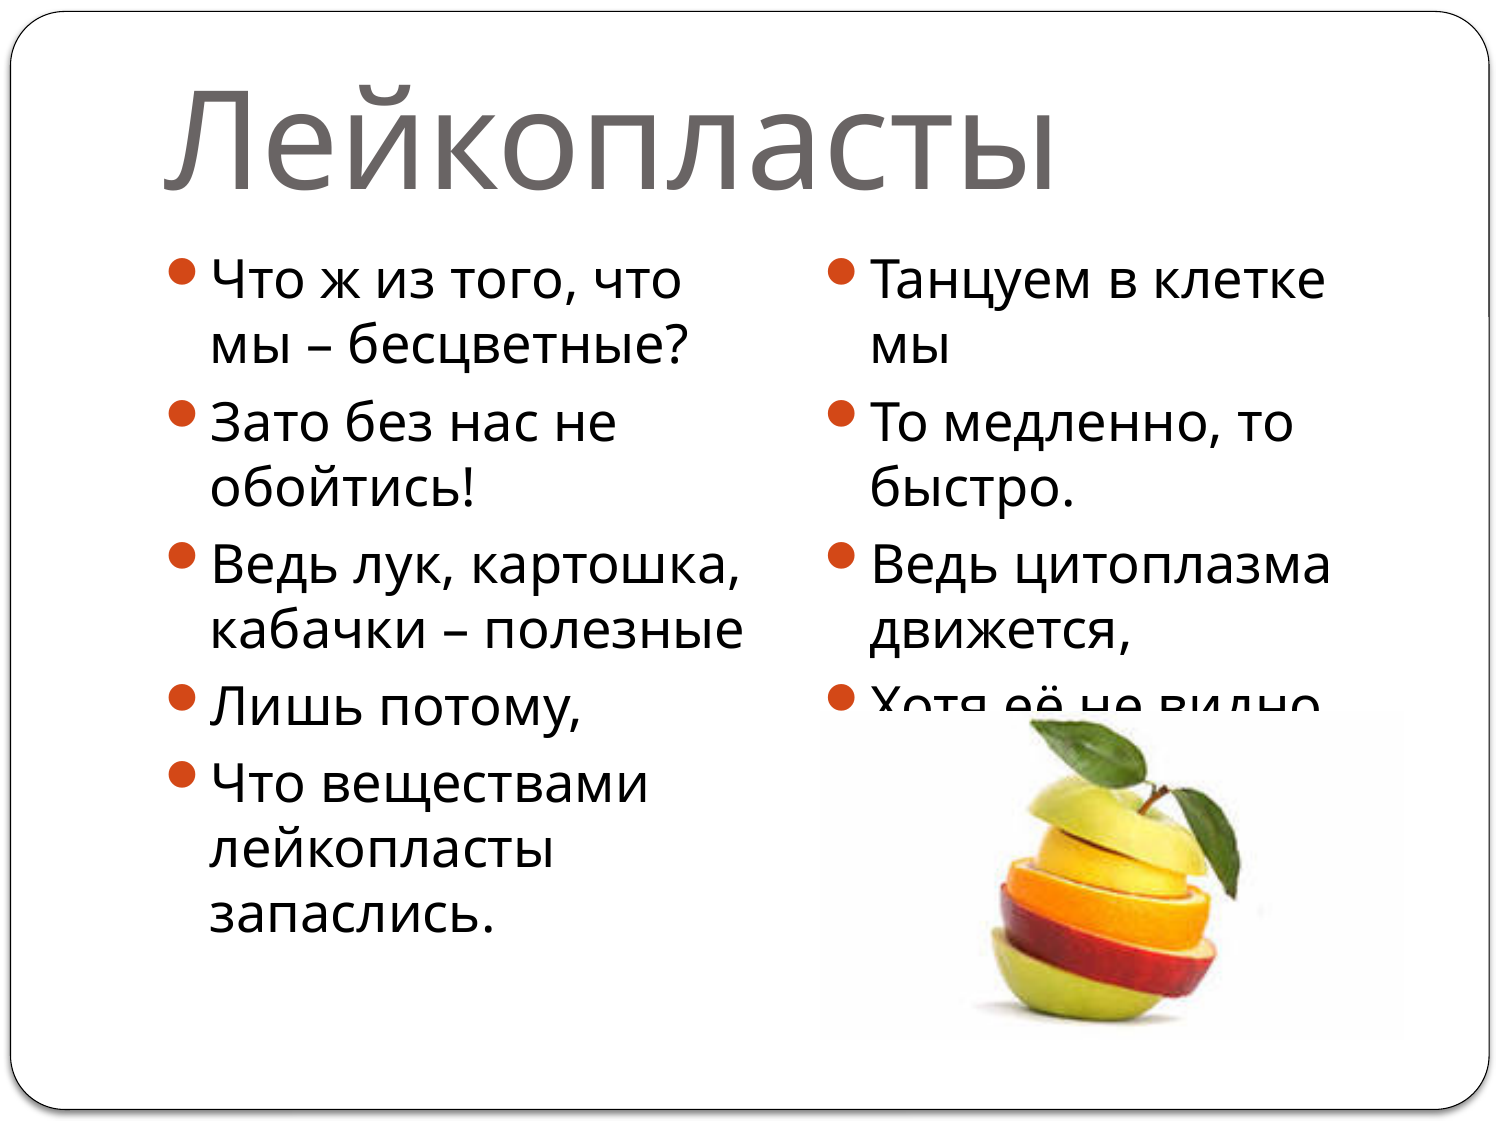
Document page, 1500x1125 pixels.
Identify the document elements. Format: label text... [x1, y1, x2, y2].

list Что ж из того, что мы – бесцветные? Зато без нас не обойтись! Ведь лук, картошка, кабачки – полезные Лишь потому, Что веществами лейкопласты запаслись. [150, 237, 765, 988]
title Лейкопласты [150, 45, 1425, 233]
picture [820, 710, 1405, 1040]
list Танцуем в клетке мы То медленно, то быстро. Ведь цитоплазма движется, Хотя её не видно. [809, 237, 1425, 988]
